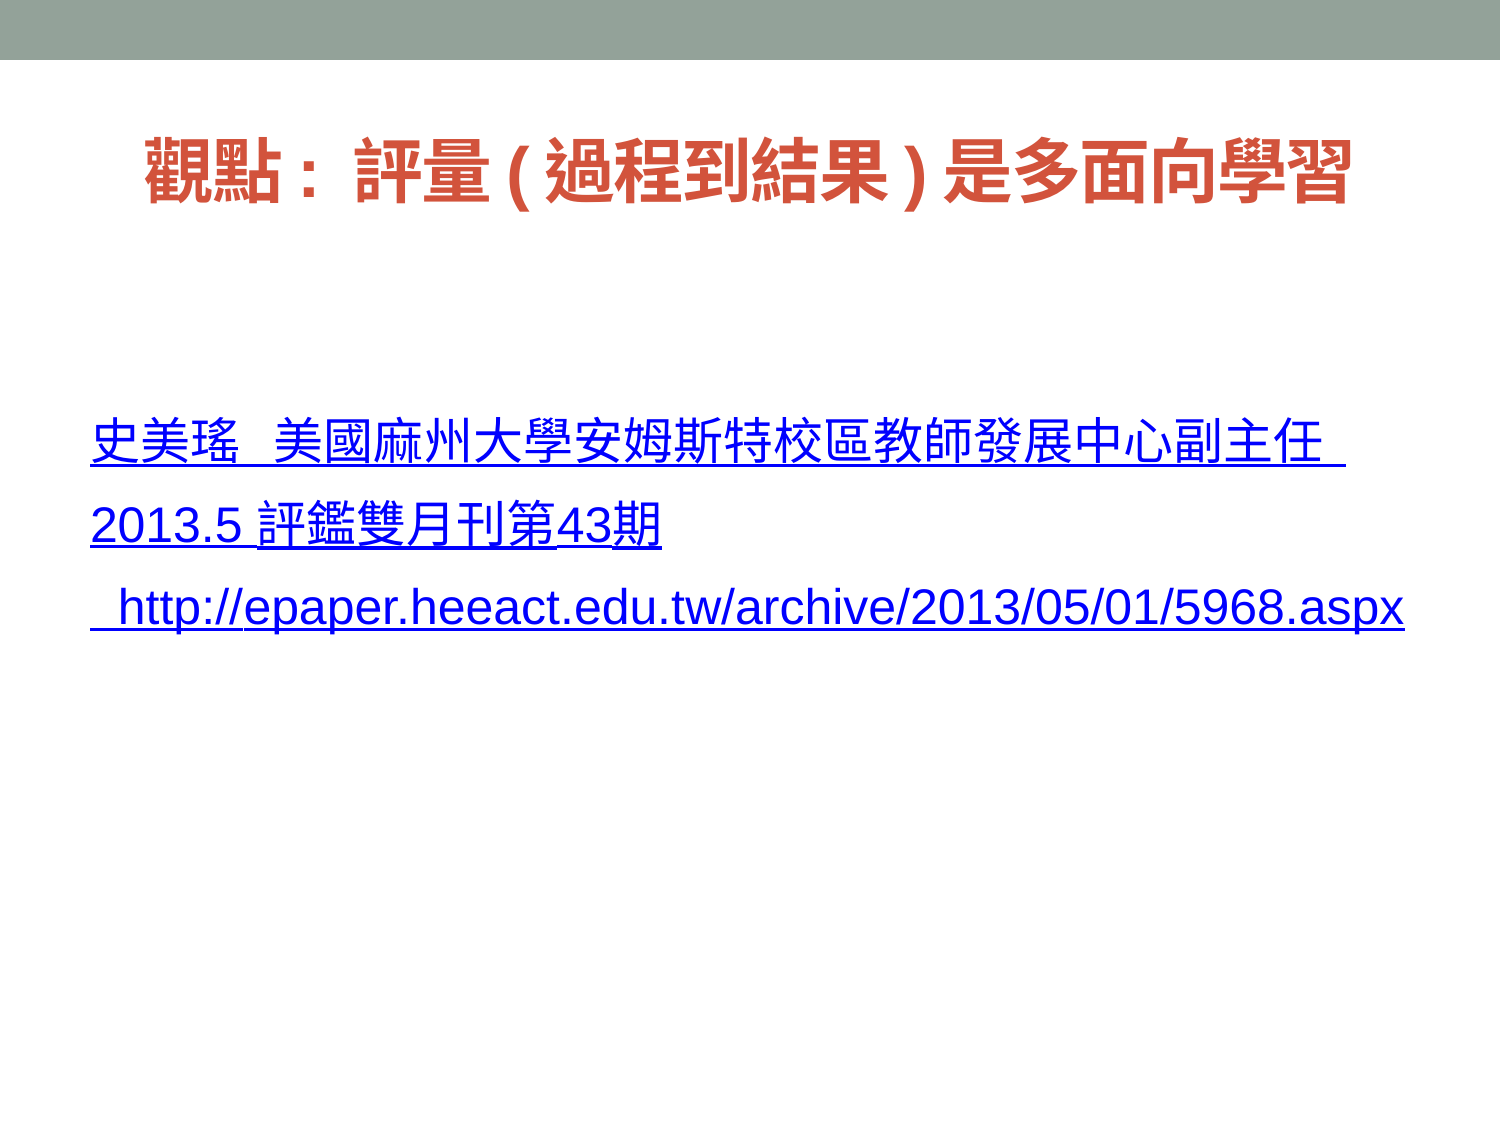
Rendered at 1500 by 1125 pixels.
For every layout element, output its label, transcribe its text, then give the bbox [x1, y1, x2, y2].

title 觀點: 評量(過程到結果)是多面向學習 [75, 87, 1425, 250]
list 史美瑤 美國麻州大學安姆斯特校區教師發展中心副主任 2013.5 評鑑雙月刊第43期 http://epaper.heeact.edu.tw/archive/2013/05/01/5968.aspx [75, 262, 1425, 1063]
